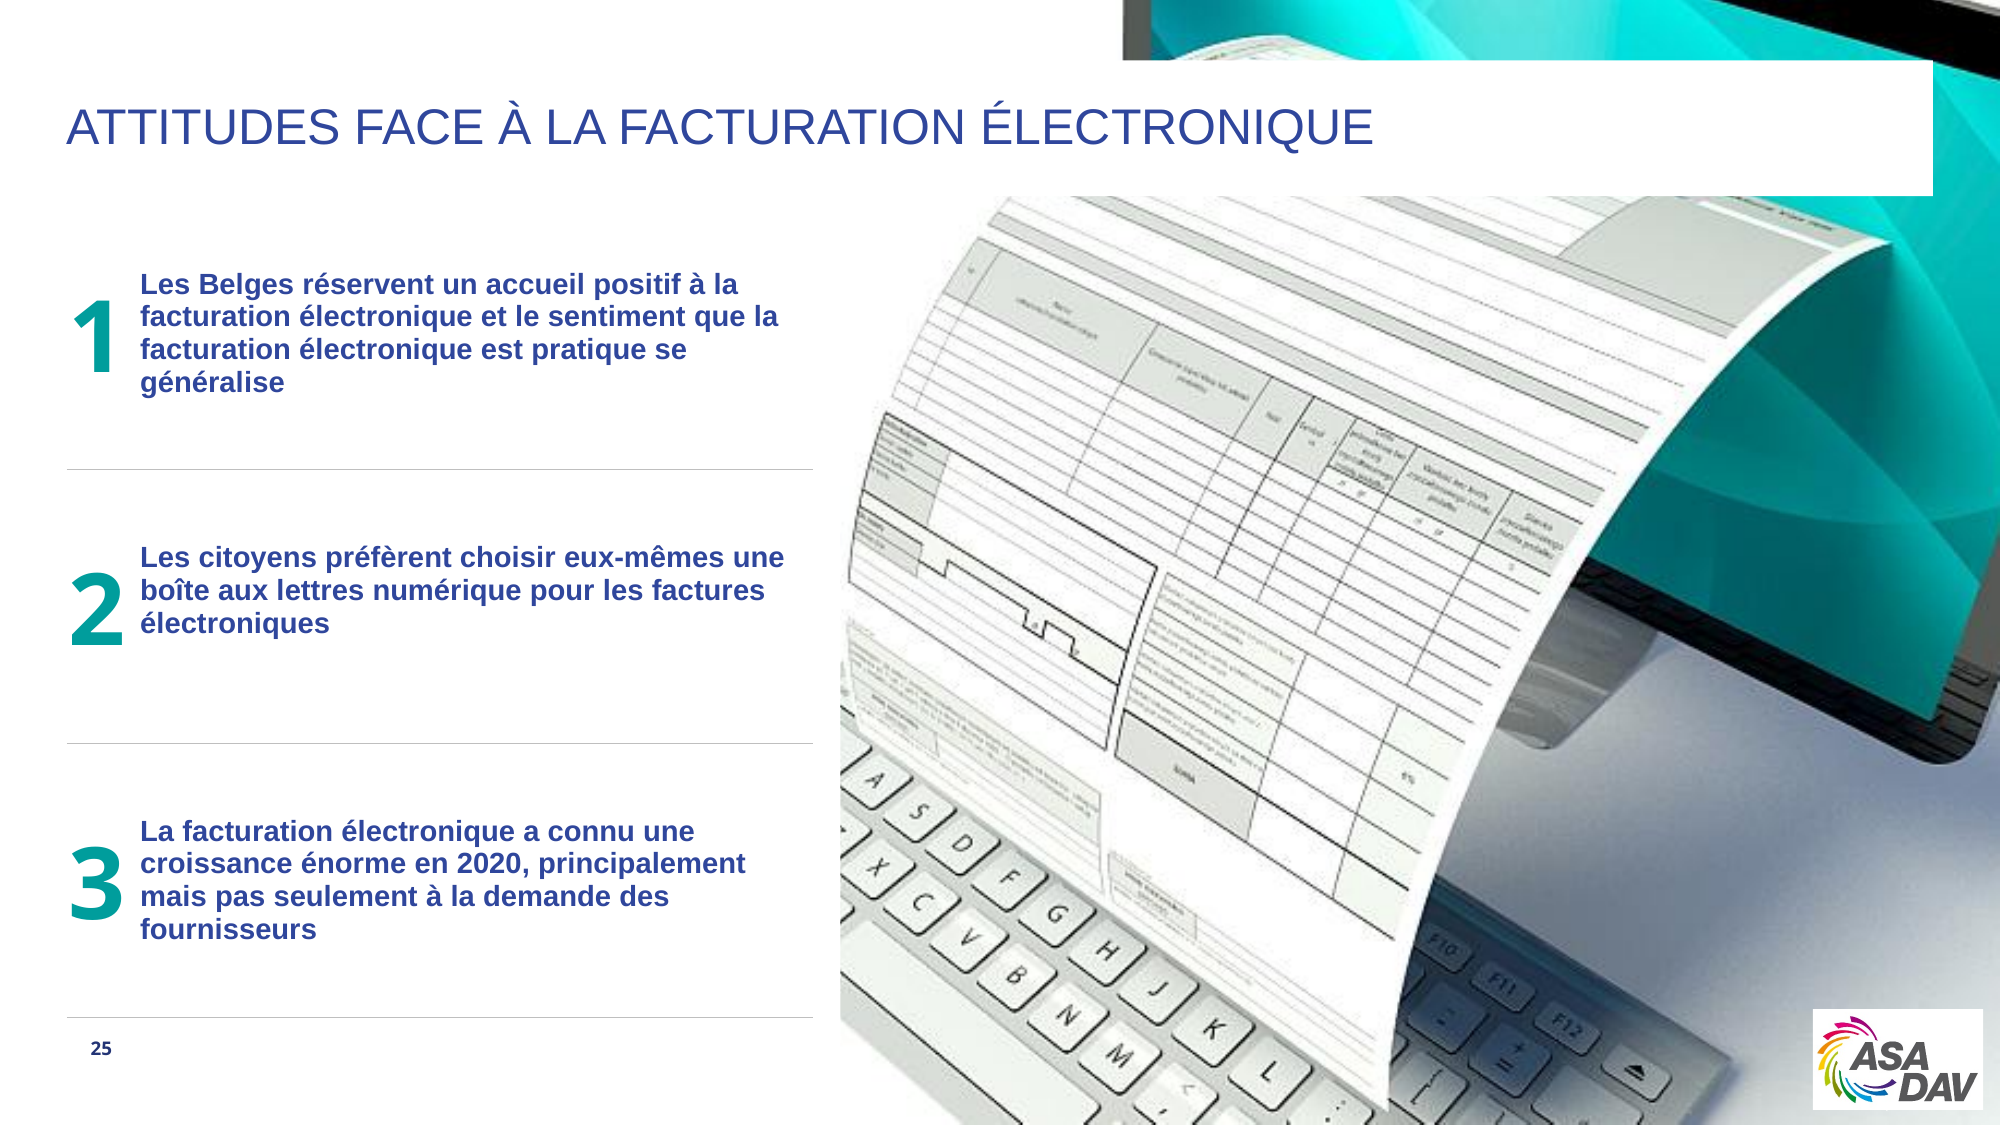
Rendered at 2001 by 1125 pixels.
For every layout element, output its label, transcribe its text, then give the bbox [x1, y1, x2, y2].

table_cell 3 [67, 744, 128, 1017]
picture [840, 0, 2000, 1125]
table_cell Les citoyens préfèrent choisir eux-mêmes une boîte aux lettres numérique pour les factures électroniques [128, 470, 813, 743]
slide_number 25 [66, 1018, 135, 1083]
table_header Les Belges réservent un accueil positif à la facturation électronique et le sentiment que la facturation électronique est pratique se généralise [128, 196, 813, 469]
table_cell La facturation électronique a connu une croissance énorme en 2020, principalement mais pas seulement à la demande des fournisseurs [128, 744, 813, 1017]
title Attitudes face à la facturation électronique [66, 60, 840, 197]
table_header 1 [67, 196, 128, 469]
table_cell 2 [67, 470, 128, 743]
